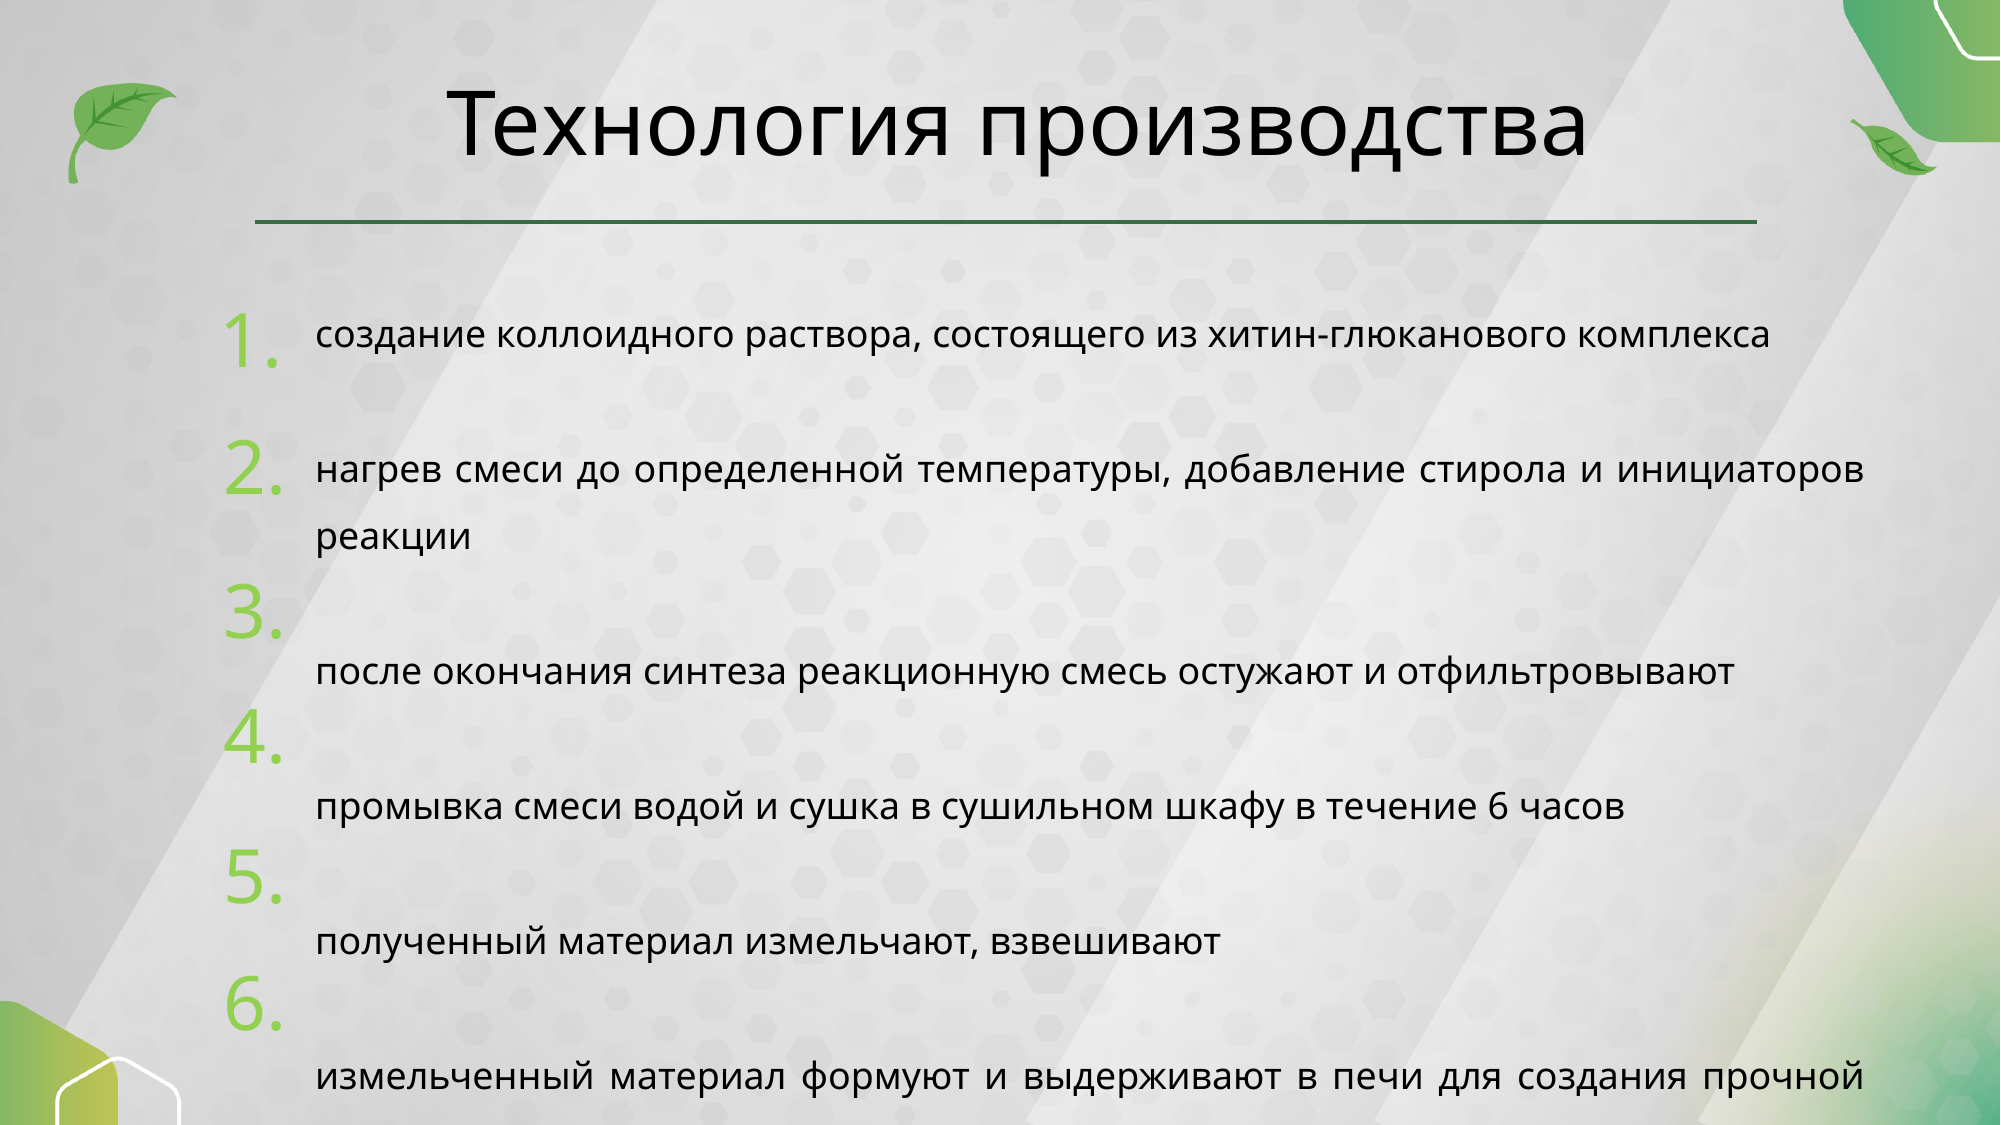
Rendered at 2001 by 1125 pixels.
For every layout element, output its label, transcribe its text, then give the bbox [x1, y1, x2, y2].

title Технология производства [156, 69, 1882, 183]
text_box 4. [208, 681, 302, 786]
text_box 1. [205, 284, 298, 390]
text_box 6. [208, 948, 302, 1053]
text_box 3. [208, 556, 302, 661]
text_box 5. [208, 820, 302, 926]
text_box создание коллоидного раствора, состоящего из хитин-глюканового комплекса нагрев смеси до определенной температуры, добавление стирола и инициаторов реакции после окончания синтеза реакционную смесь остужают и отфильтровывают промывка смеси водой и сушка в сушильном шкафу в течение 6 часов полученный материал измельчают, взвешивают измельченный материал формуют и выдерживают в печи для создания прочной формы [300, 234, 1882, 1125]
picture [0, 0, 2000, 1125]
text_box 2. [208, 412, 302, 517]
